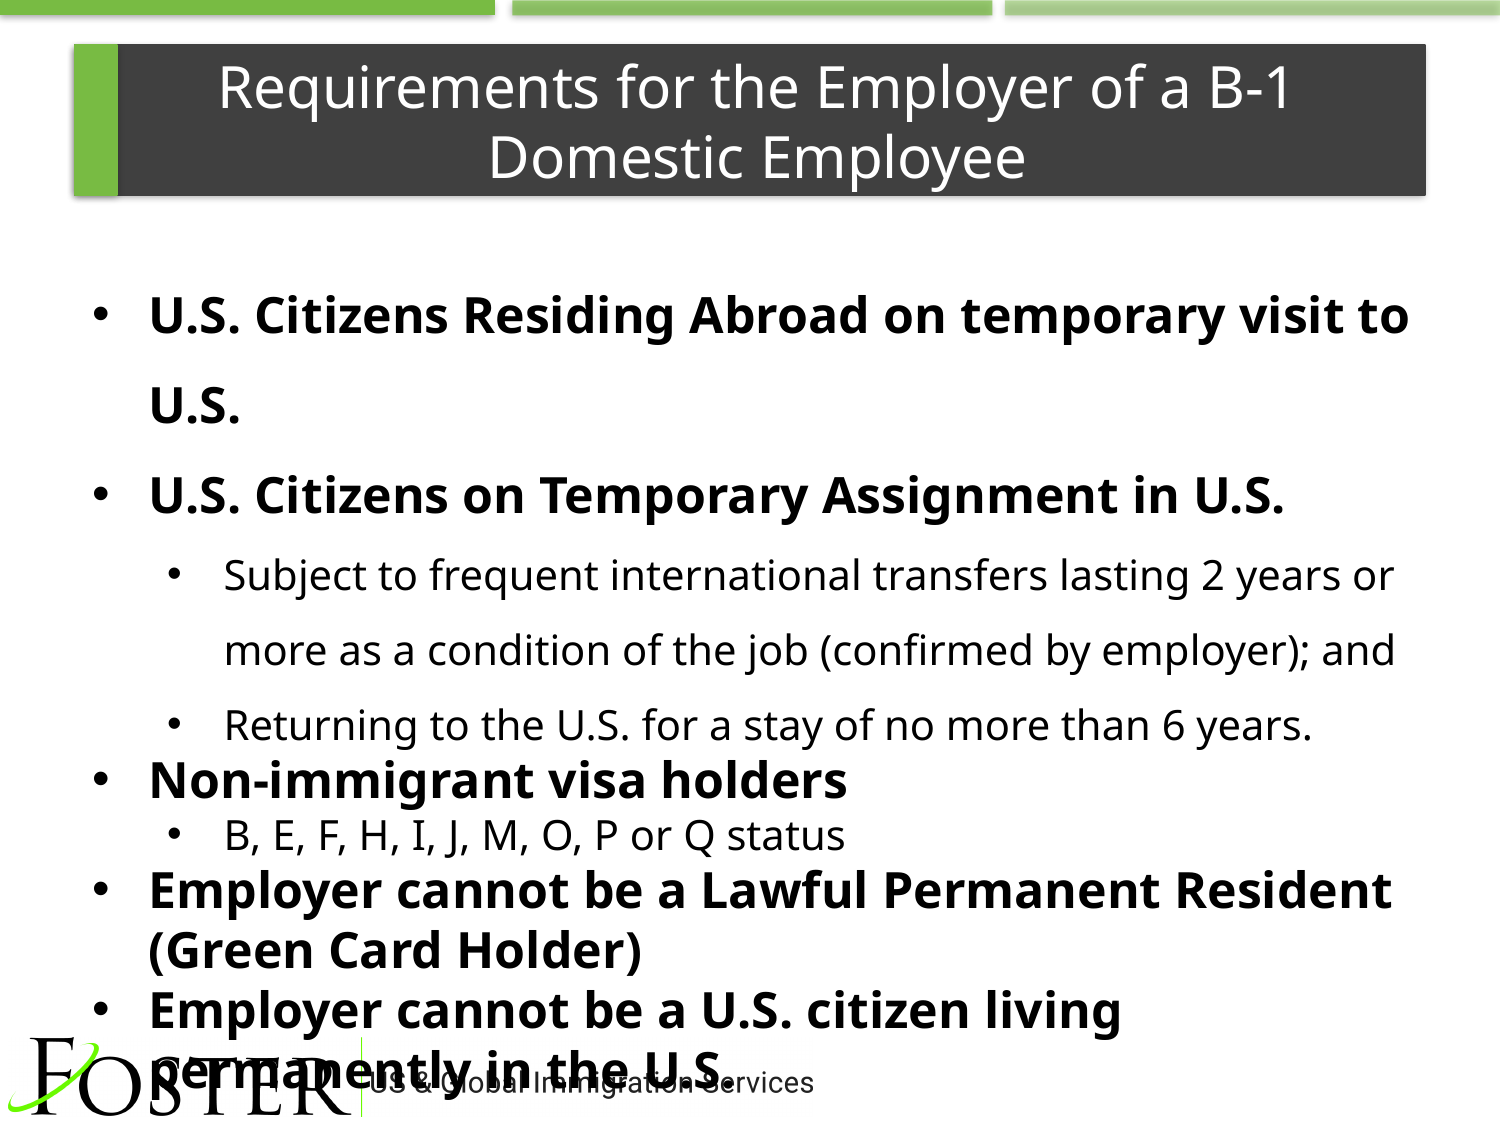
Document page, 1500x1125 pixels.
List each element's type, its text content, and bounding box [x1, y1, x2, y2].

text_box [1004, 0, 1500, 16]
text_box U.S. Citizens Residing Abroad on temporary visit to U.S. U.S. Citizens on Temporary Assignment in U.S. Subject to frequent international transfers lasting 2 years or more as a condition of the job (confirmed by employer); and Returning to the U.S. for a stay of no more than 6 years. Non-immigrant visa holders B, E, F, H, I, J, M, O, P or Q status Employer cannot be a Lawful Permanent Resident (Green Card Holder) Employer cannot be a U.S. citizen living permanently in the U.S. [77, 246, 1428, 1106]
text_box [512, 0, 993, 16]
text_box [0, 0, 496, 16]
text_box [74, 44, 1426, 196]
picture [8, 1037, 813, 1117]
